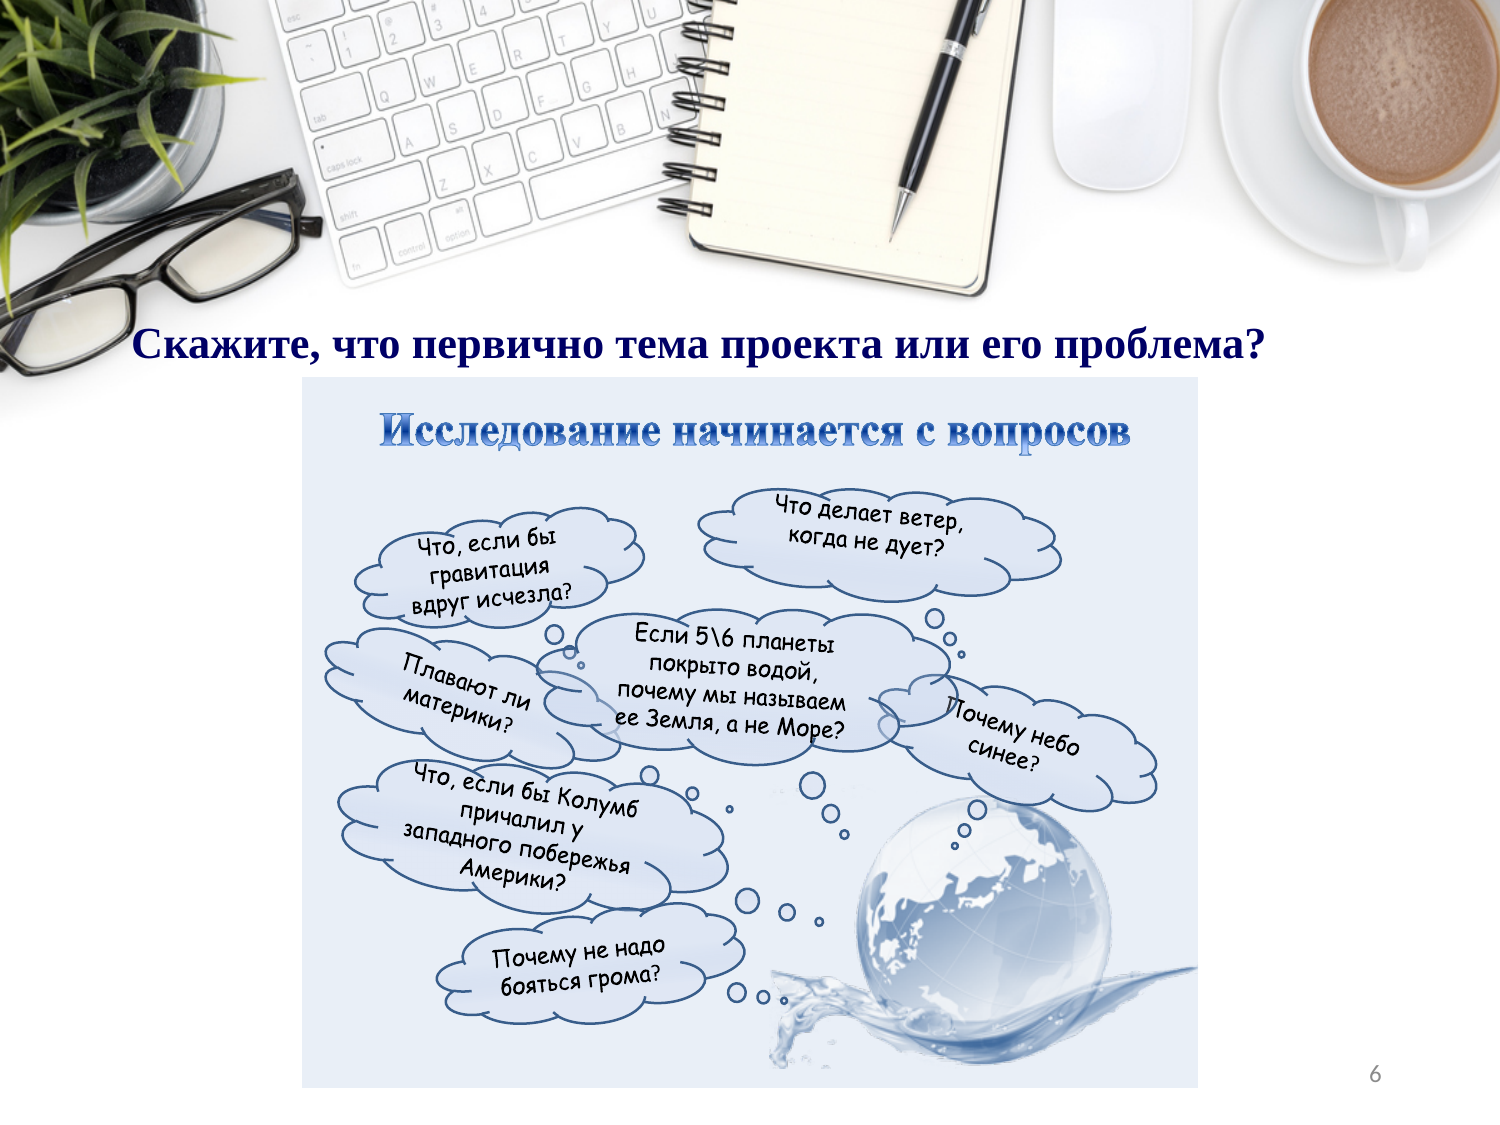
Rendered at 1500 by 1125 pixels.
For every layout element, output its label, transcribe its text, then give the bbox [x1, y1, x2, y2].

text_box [301, 376, 1199, 1088]
slide_number 6 [1059, 1042, 1397, 1103]
title Скажите, что первично тема проекта или его проблема? [116, 311, 1465, 465]
picture [0, 1, 1500, 1125]
